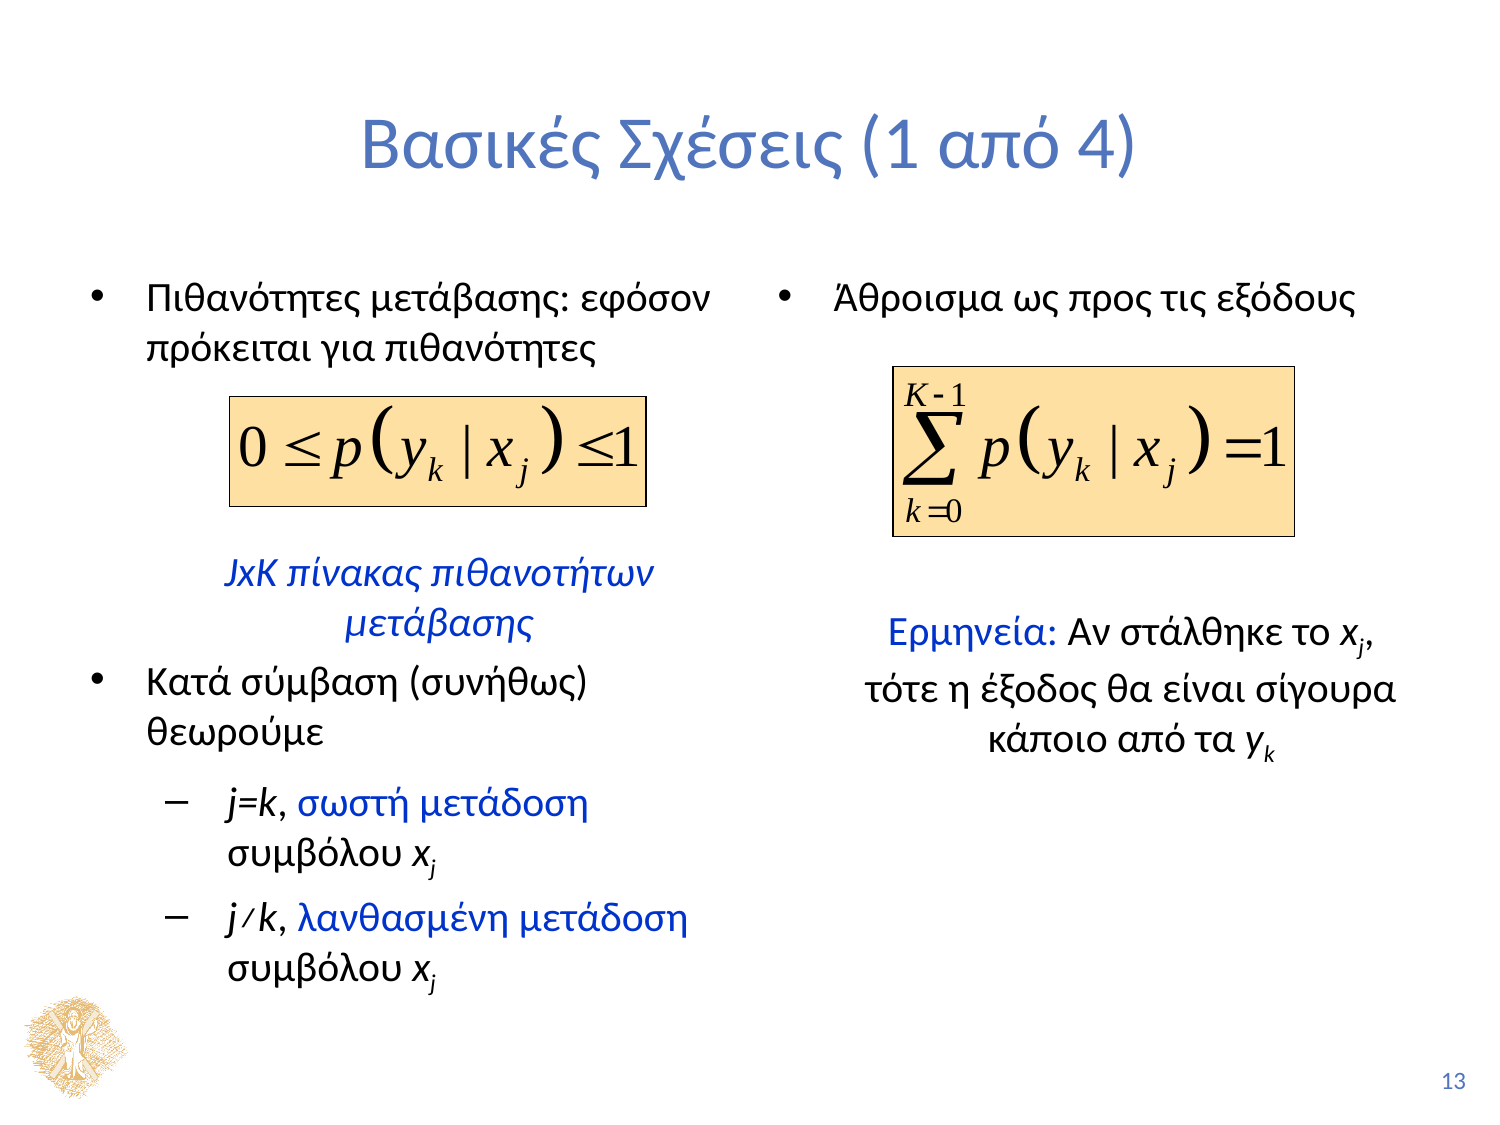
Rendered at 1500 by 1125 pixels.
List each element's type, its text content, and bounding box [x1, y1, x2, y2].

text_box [893, 367, 1295, 536]
title Βασικές Σχέσεις (1 από 4) [75, 45, 1425, 233]
list Πιθανότητες μετάβασης: εφόσον πρόκειται για πιθανότητες JxK πίνακας πιθανοτήτων μετάβασης Κατά σύμβαση (συνήθως) θεωρούμε j=k, σωστή μετάδοση συμβόλου xj j≠k, λανθασμένη μετάδοση συμβόλου xj [75, 262, 738, 1005]
list Άθροισμα ως προς τις εξόδους Ερμηνεία: Αν στάλθηκε το xj, τότε η έξοδος θα είναι σίγουρα κάποιο από τα yk [762, 262, 1425, 1005]
picture [17, 986, 137, 1103]
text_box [229, 396, 646, 507]
